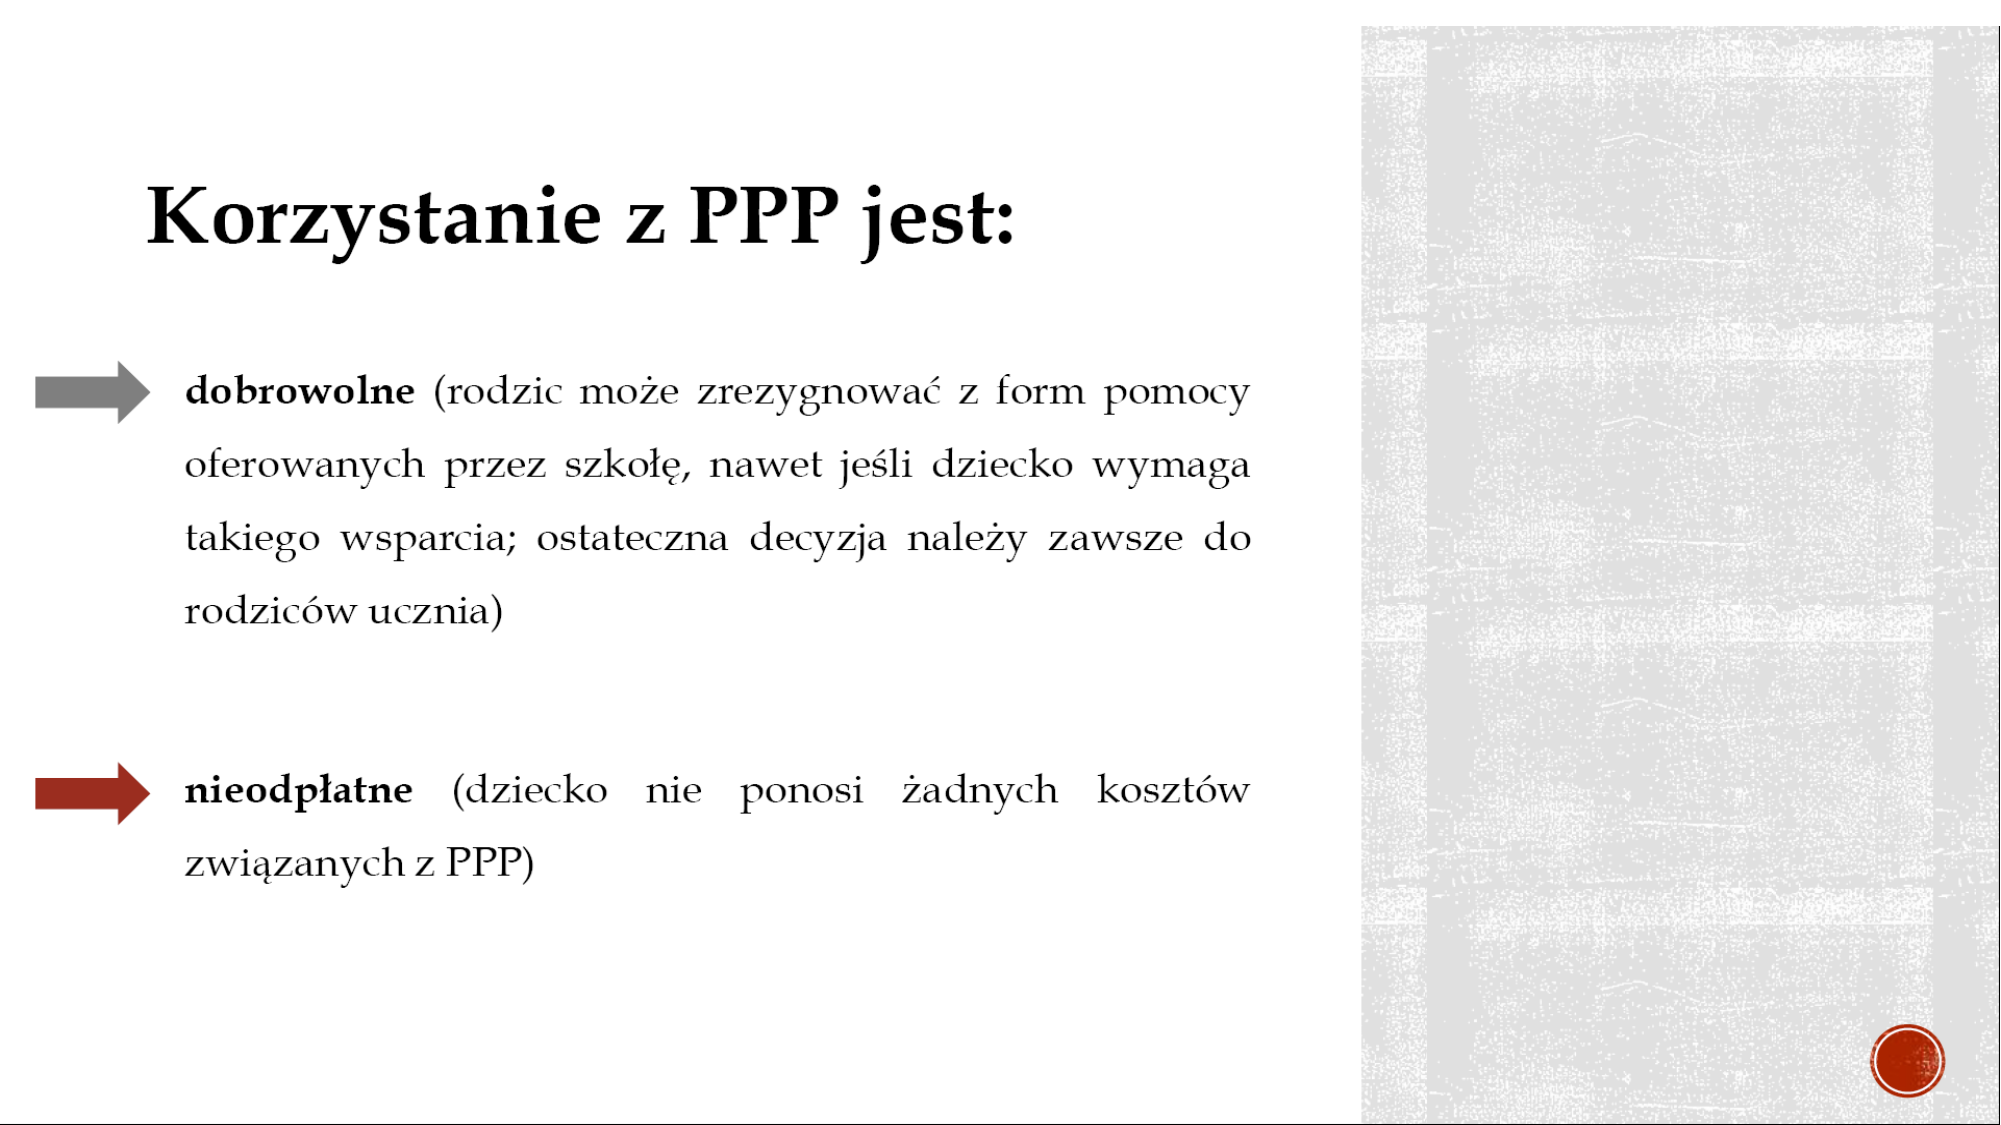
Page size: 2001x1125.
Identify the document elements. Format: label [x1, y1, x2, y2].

list [0, 26, 2000, 1125]
